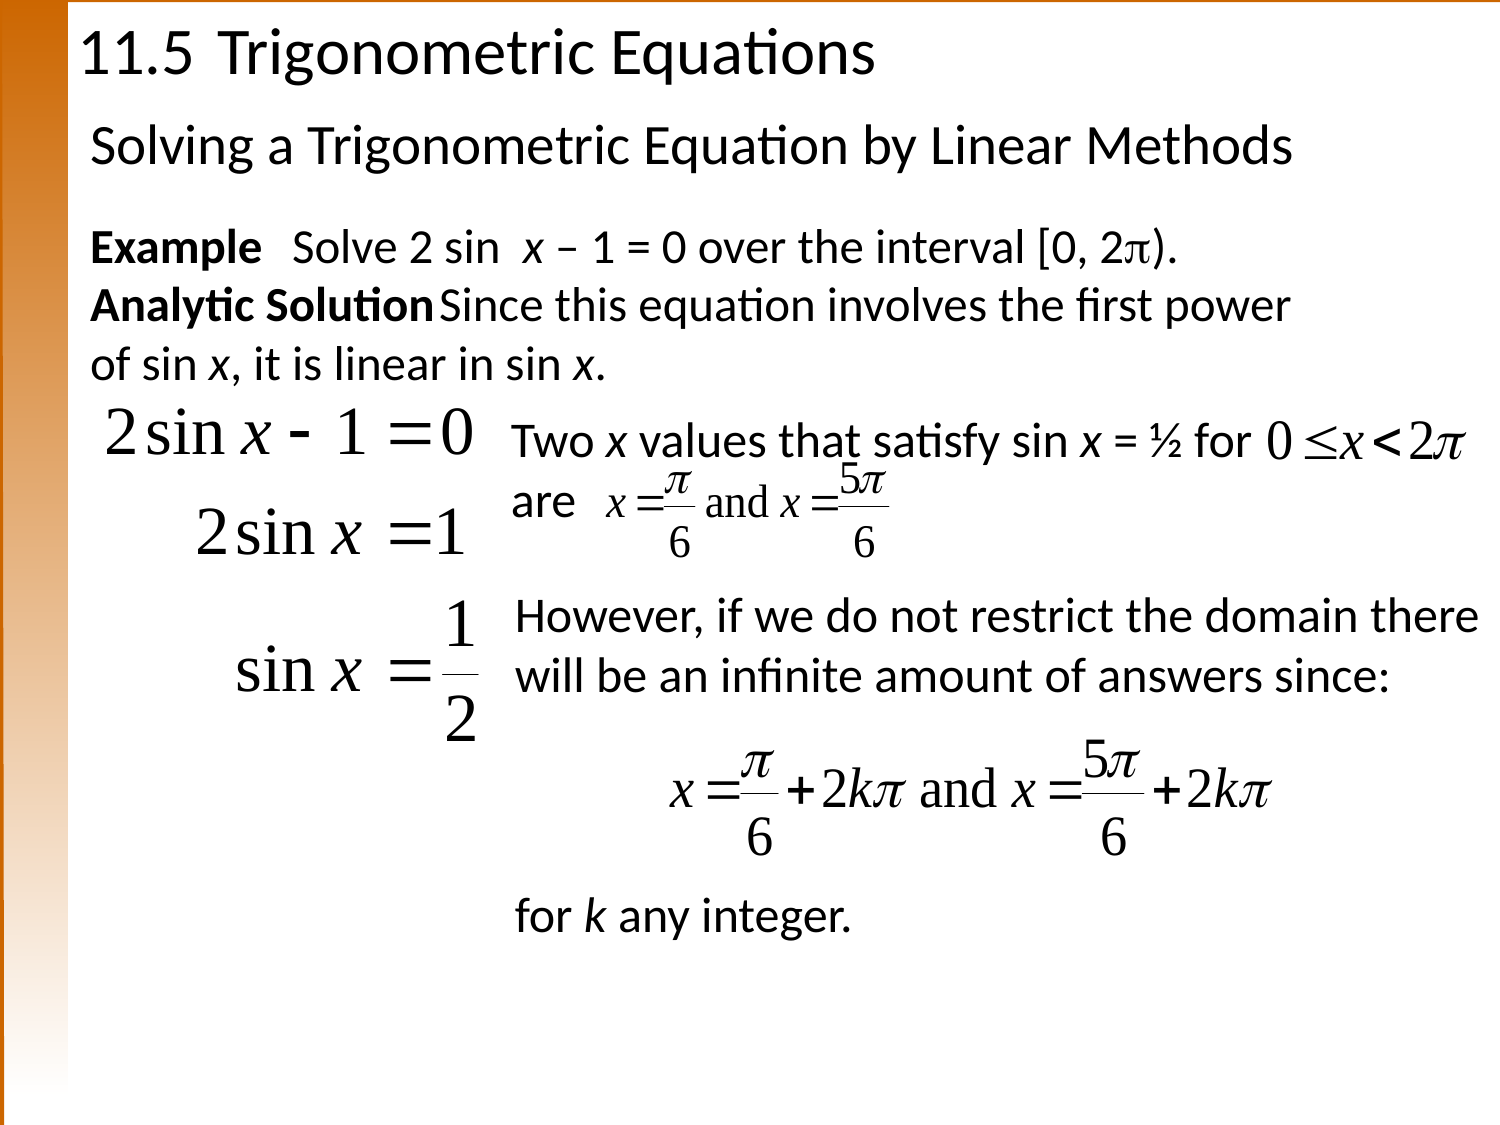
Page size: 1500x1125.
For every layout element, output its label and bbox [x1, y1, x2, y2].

text_box [0, 0, 1500, 1125]
text_box [599, 449, 896, 565]
text_box [1262, 412, 1475, 470]
text_box [662, 724, 1282, 865]
text_box [99, 399, 485, 751]
